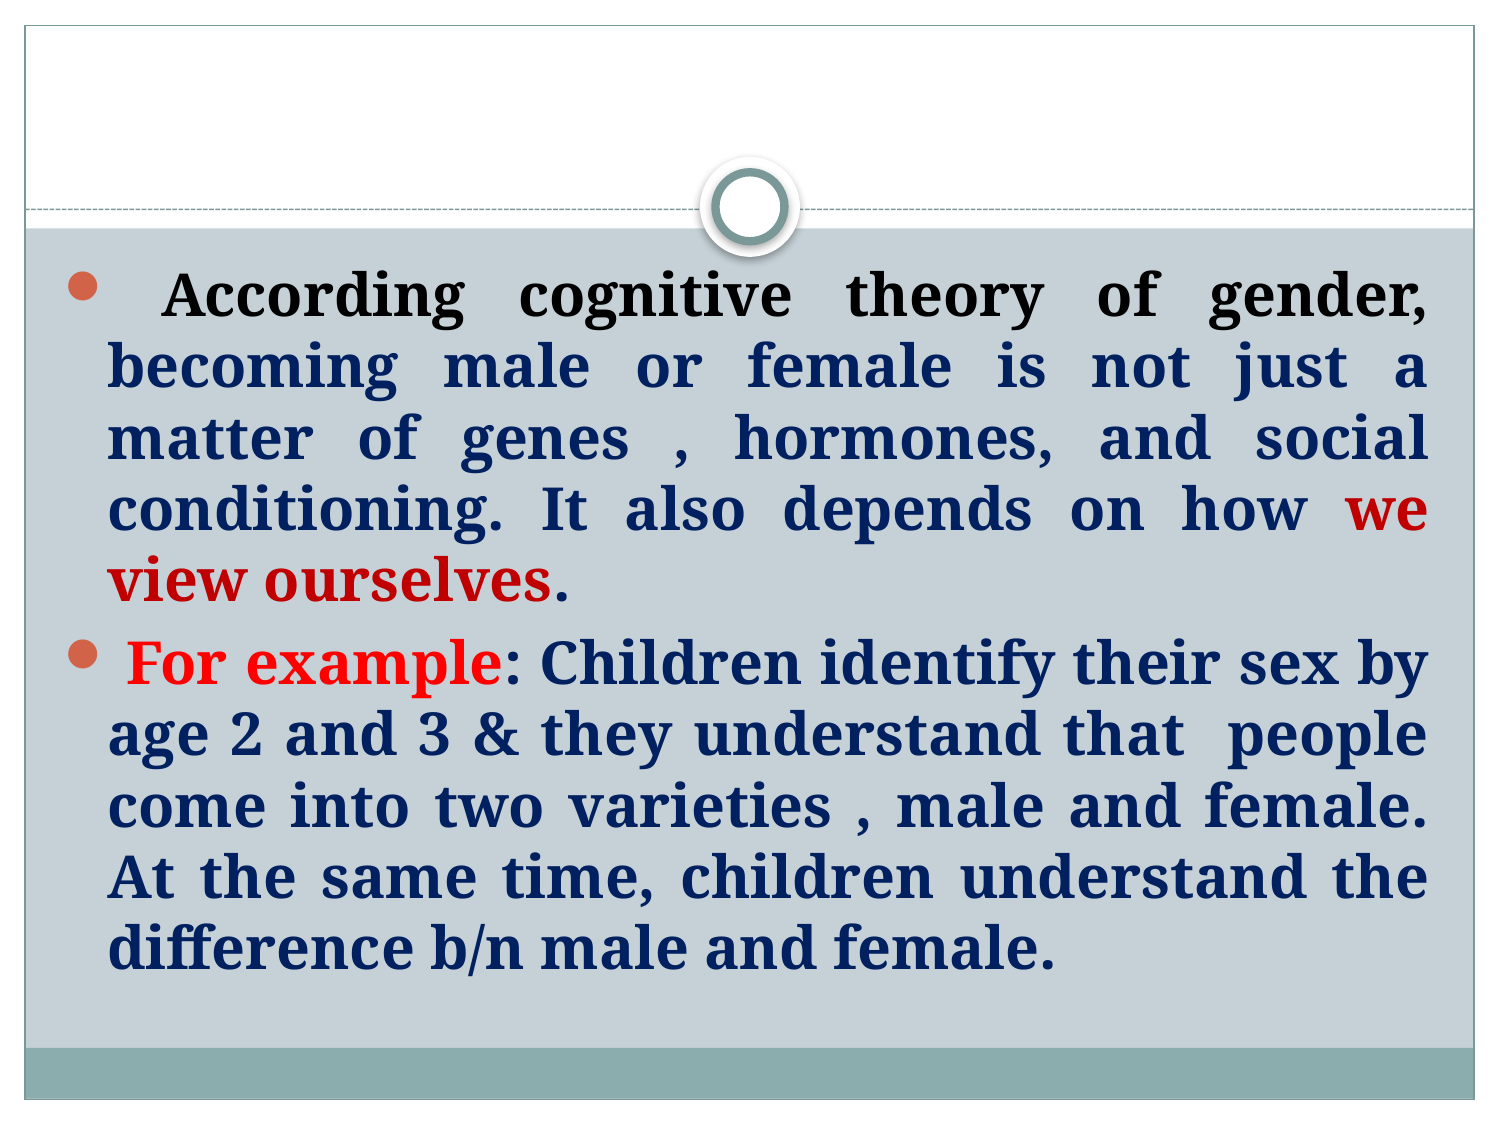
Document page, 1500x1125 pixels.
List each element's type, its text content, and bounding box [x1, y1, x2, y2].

list According cognitive theory of gender, becoming male or female is not just a matter of genes , hormones, and social conditioning. It also depends on how we view ourselves. For example: Children identify their sex by age 2 and 3 & they understand that people come into two varieties , male and female. At the same time, children understand the difference b/n male and female. [49, 249, 1445, 1050]
